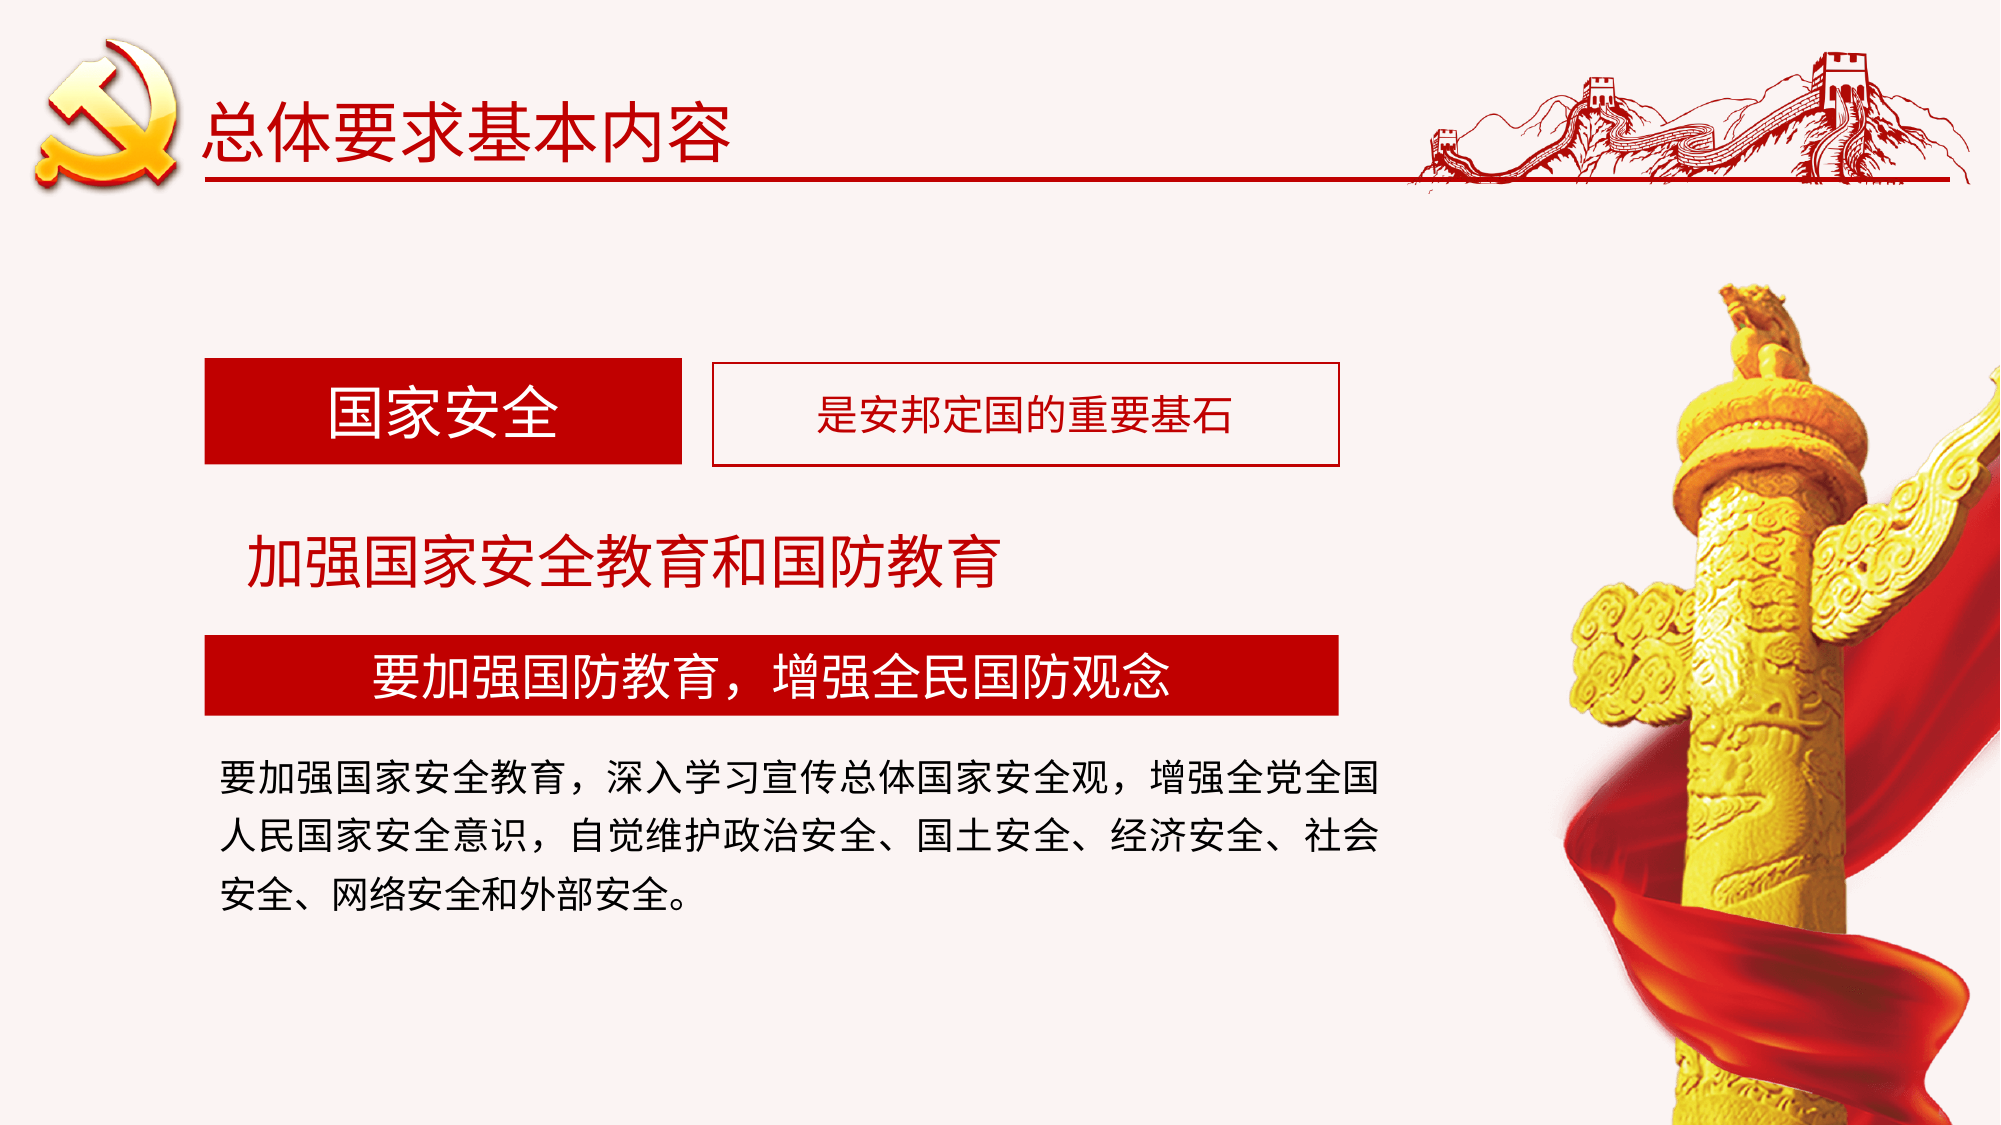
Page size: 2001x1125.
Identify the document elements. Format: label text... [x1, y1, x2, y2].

text_box 要加强国防教育，增强全民国防观念 [203, 634, 1340, 717]
text_box 是安邦定国的重要基石 [712, 362, 1340, 467]
text_box 要加强国家安全教育，深入学习宣传总体国家安全观，增强全党全国人民国家安全意识，自觉维护政治安全、国土安全、经济安全、社会安全、网络安全和外部安全。 [204, 742, 1396, 914]
text_box 总体要求基本内容 [185, 83, 748, 179]
text_box 加强国家安全教育和国防教育 [230, 490, 1290, 631]
picture [29, 34, 185, 198]
text_box 国家安全 [203, 357, 683, 466]
picture [1401, 32, 2000, 1125]
